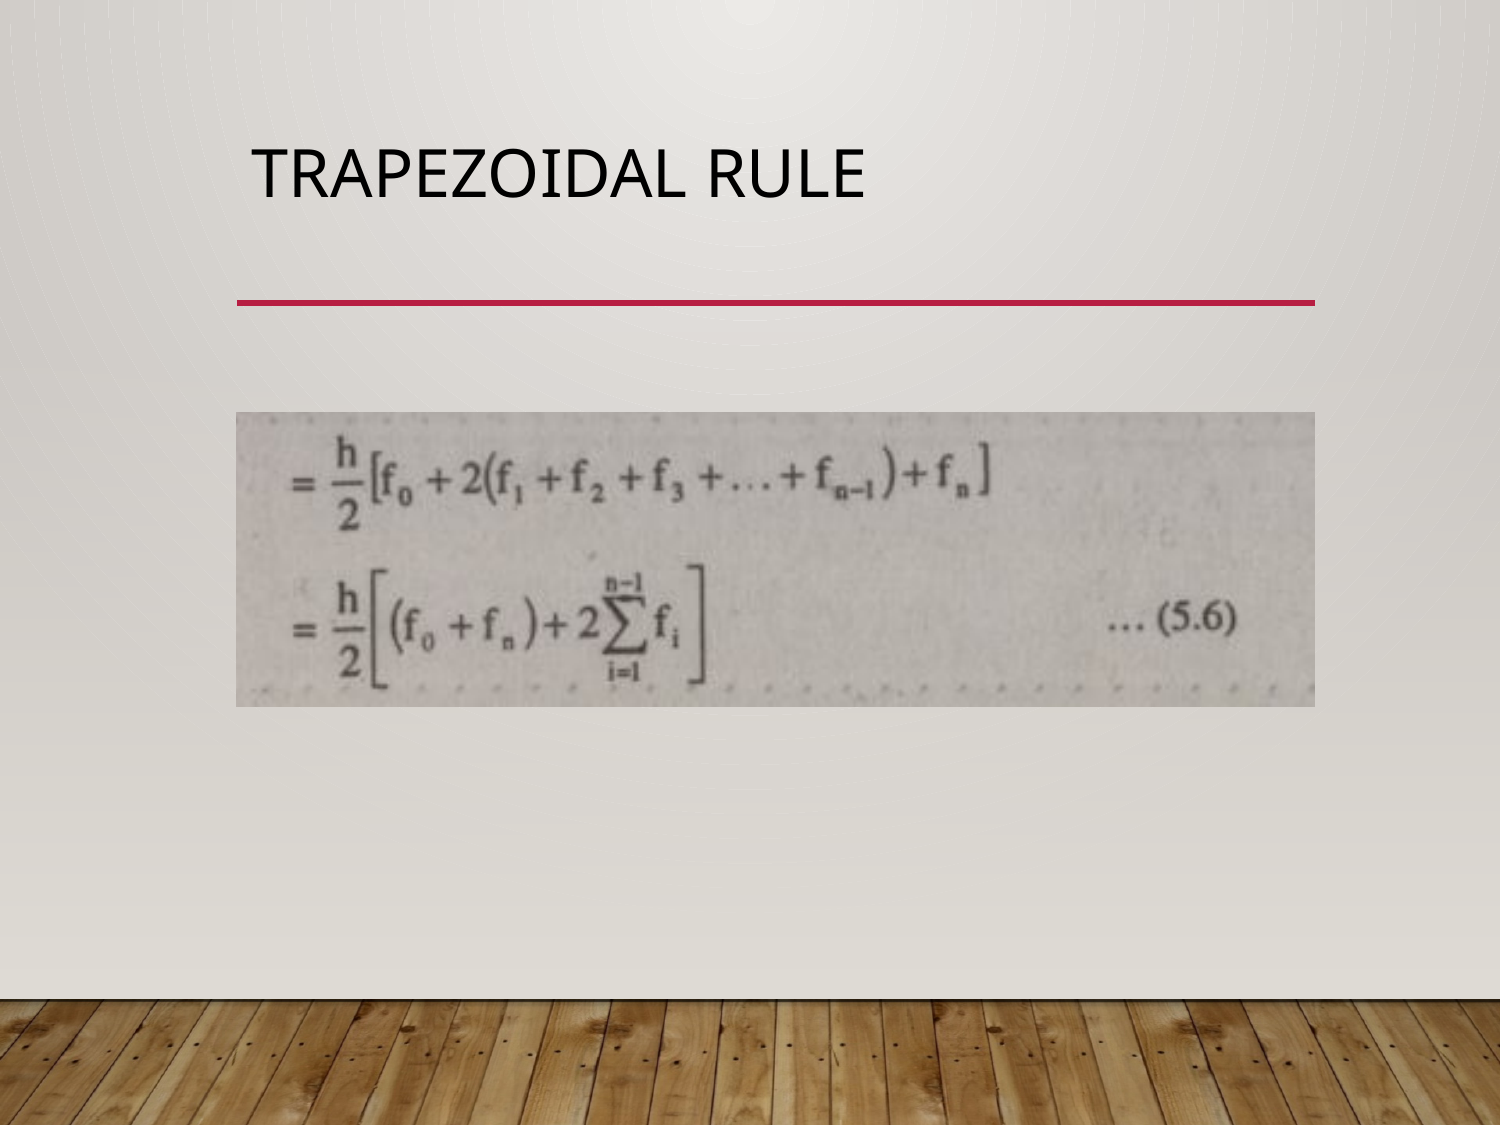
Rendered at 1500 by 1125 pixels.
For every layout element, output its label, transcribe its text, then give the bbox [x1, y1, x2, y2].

title Trapezoidal Rule [236, 131, 1315, 305]
picture [0, 999, 1500, 1125]
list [236, 412, 1315, 707]
